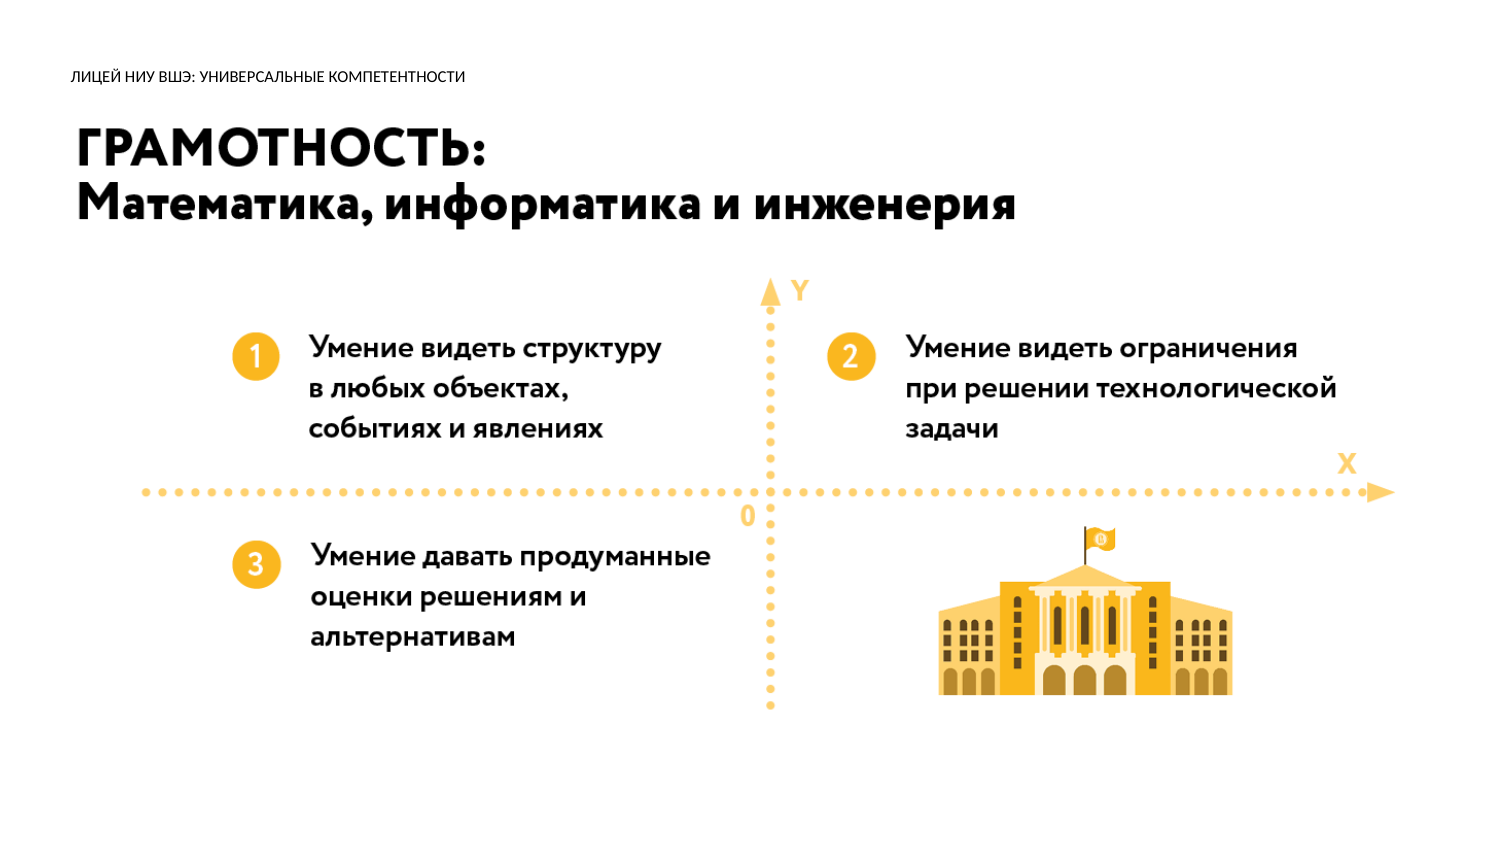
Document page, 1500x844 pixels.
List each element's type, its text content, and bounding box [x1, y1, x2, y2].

text_box ЛИЦЕЙ НИУ ВШЭ: УНИВЕРСАЛЬНЫЕ КОМПЕТЕНТНОСТИ [55, 58, 1167, 93]
picture [55, 113, 1464, 758]
